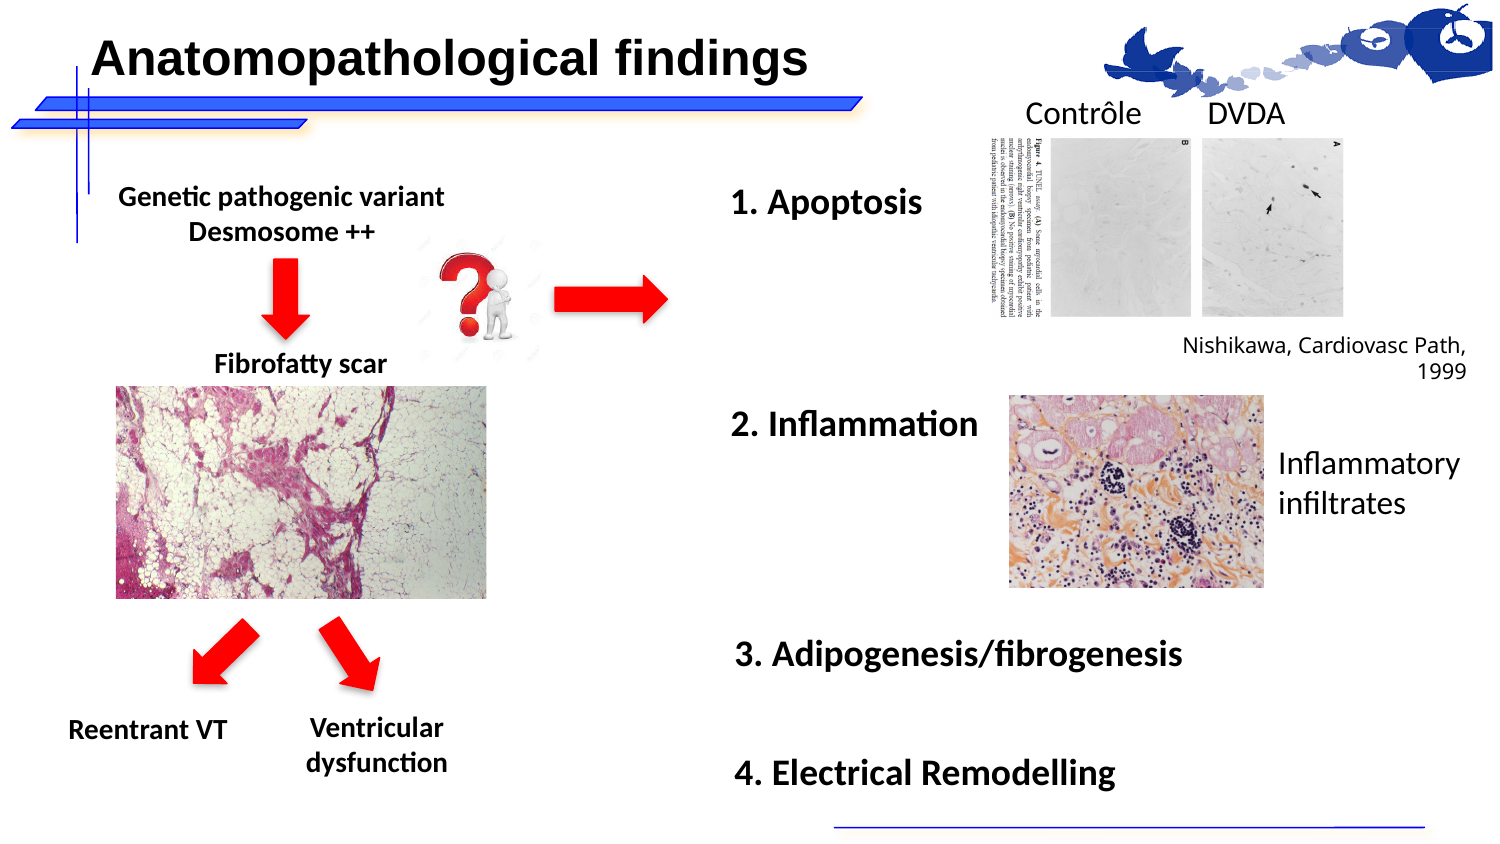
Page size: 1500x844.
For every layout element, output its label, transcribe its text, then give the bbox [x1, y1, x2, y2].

text_box 1. Apoptosis [715, 169, 938, 230]
text_box Reentrant VT [53, 703, 243, 753]
text_box 4. Electrical Remodelling [719, 740, 1131, 800]
text_box [318, 616, 381, 692]
picture [414, 234, 545, 364]
picture [115, 386, 487, 600]
text_box [192, 618, 260, 685]
title Anatomopathological findings [74, 0, 1426, 120]
picture [1009, 395, 1264, 588]
text_box Genetic pathogenic variant Desmosome ++ [103, 169, 461, 255]
text_box Nishikawa, Cardiovasc Path, 1999 [1139, 323, 1482, 392]
text_box 2. Inflammation [715, 391, 994, 452]
text_box 3. Adipogenesis/fibrogenesis [719, 621, 1199, 681]
text_box [554, 274, 668, 324]
text_box Inflammatory infiltrates [1269, 433, 1500, 529]
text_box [985, 83, 1348, 324]
text_box [261, 258, 310, 337]
text_box Ventricular dysfunction [260, 701, 494, 786]
text_box Fibrofatty scar [199, 337, 403, 384]
picture [1426, 1, 1500, 113]
